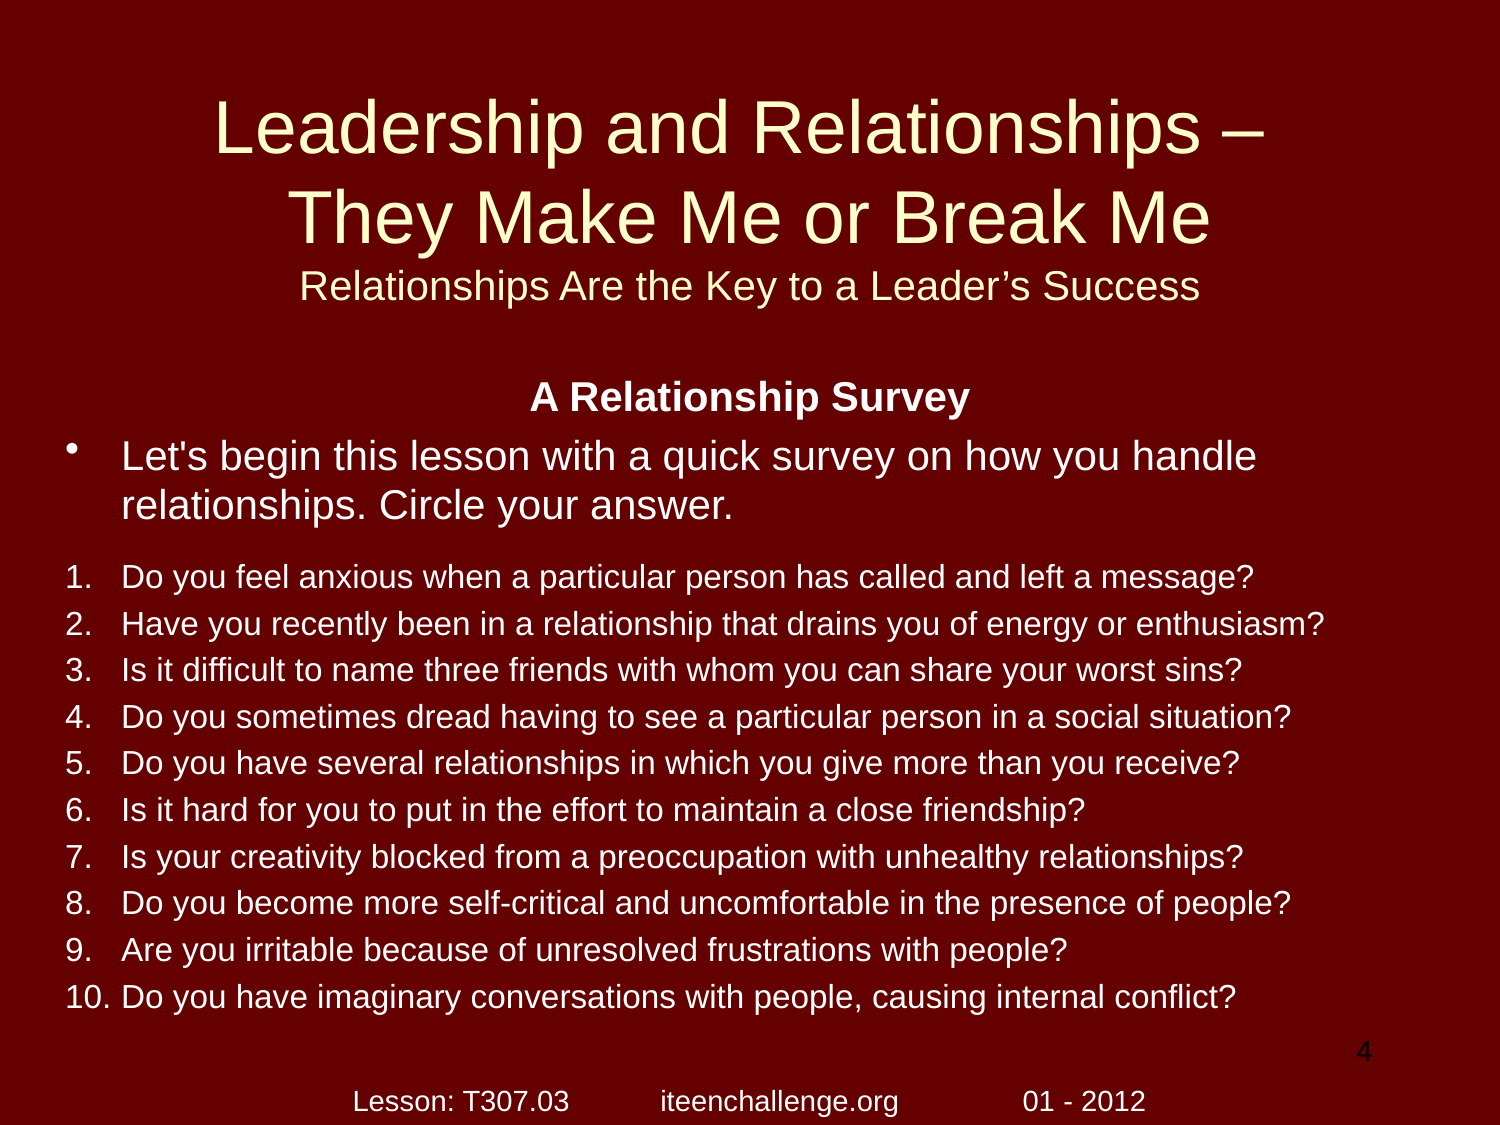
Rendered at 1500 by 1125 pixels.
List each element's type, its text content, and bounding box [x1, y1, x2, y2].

slide_number 4 [1074, 1024, 1388, 1101]
title Leadership and Relationships – They Make Me or Break Me Relationships Are the Key to a Leader’s Success [112, 99, 1388, 288]
list A Relationship Survey Let's begin this lesson with a quick survey on how you handle relationships. Circle your answer. Do you feel anxious when a particular person has called and left a message? Have you recently been in a relationship that drains you of energy or enthusiasm? Is it difficult to name three friends with whom you can share your worst sins? Do you sometimes dread having to see a particular person in a social situation? Do you have several relationships in which you give more than you receive? Is it hard for you to put in the effort to maintain a close friendship? Is your creativity blocked from a preoccupation with unhealthy relationships? Do you become more self-critical and uncomfortable in the presence of people? Are you irritable because of unresolved frustrations with people? Do you have imaginary conversations with people, causing internal conflict? [50, 362, 1450, 1000]
footer Lesson: T307.03 iteenchallenge.org 01 - 2012 [324, 1074, 1176, 1125]
